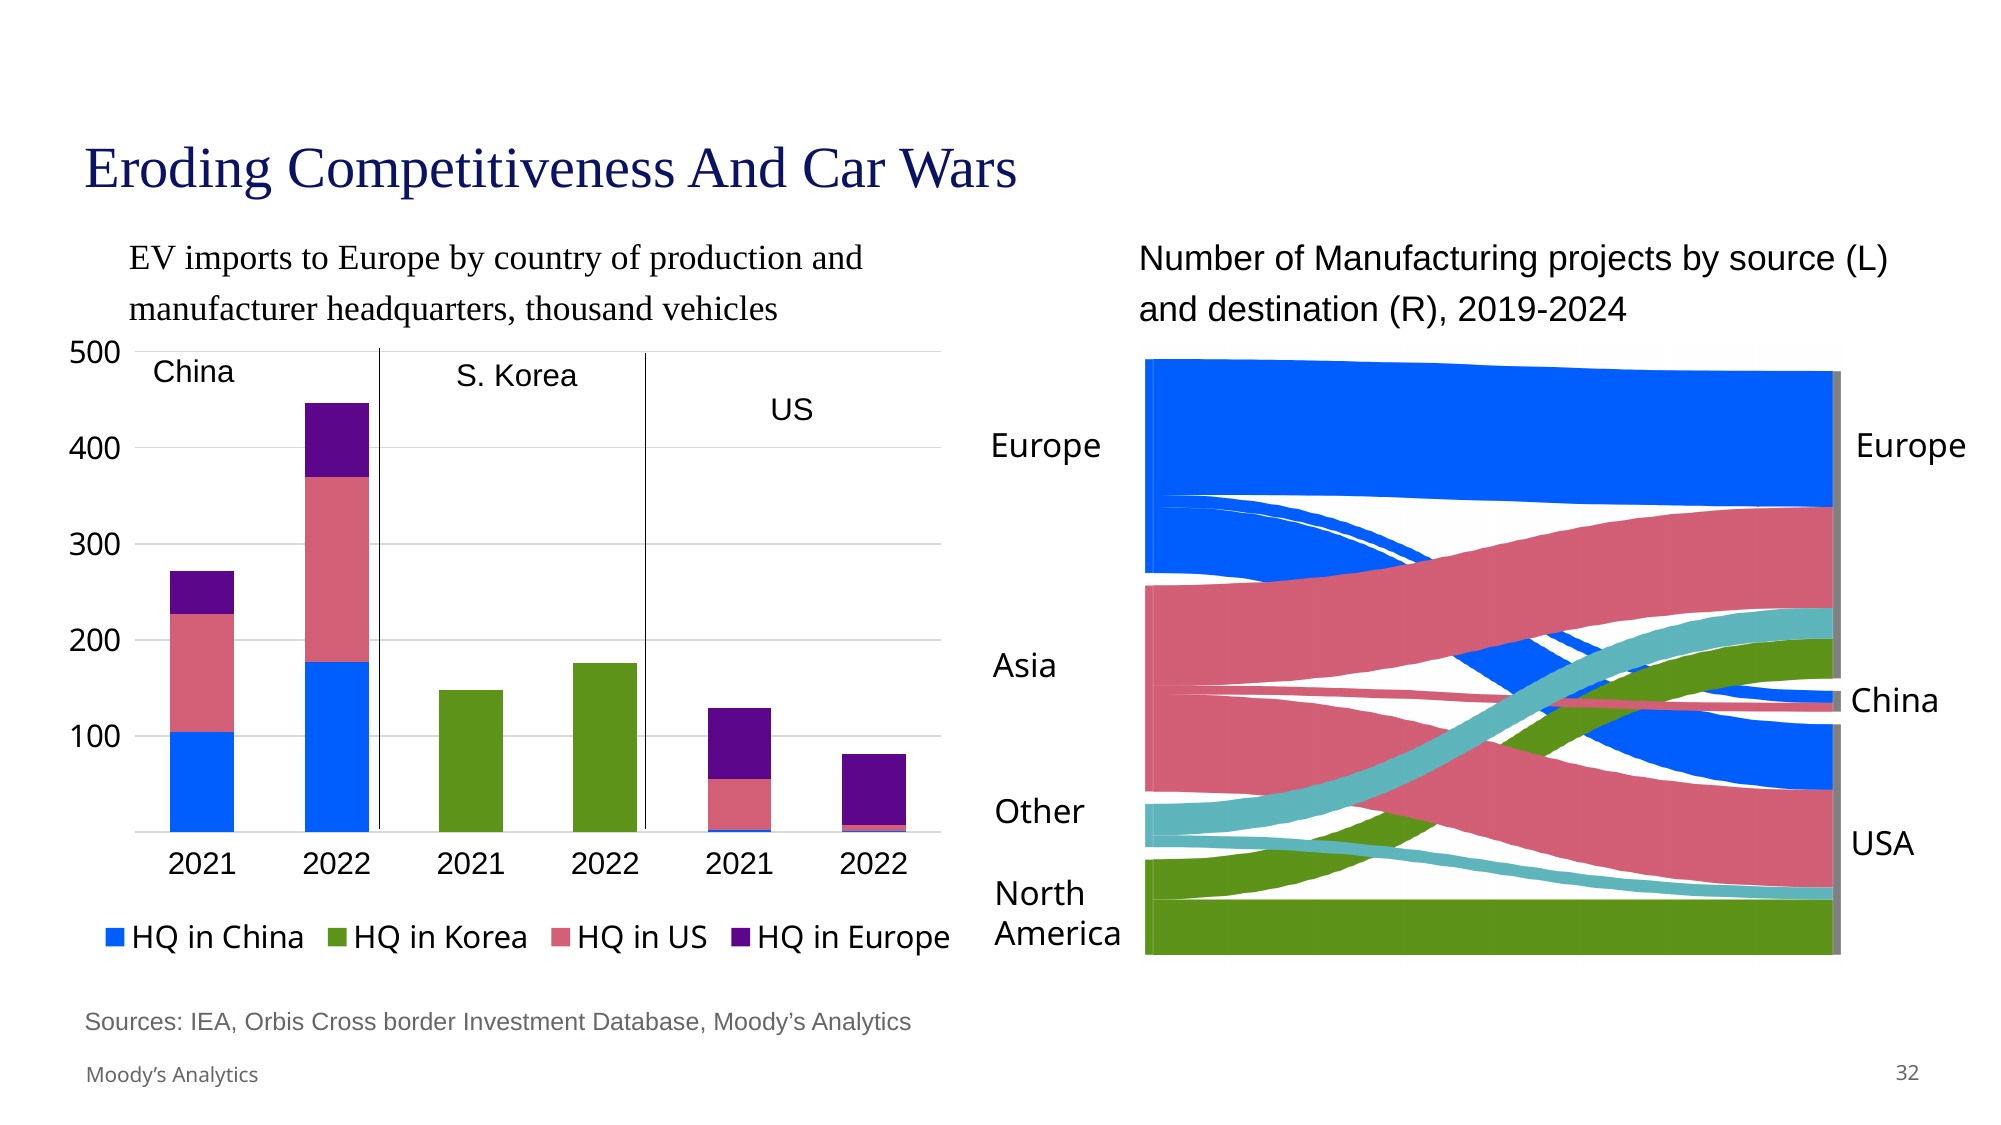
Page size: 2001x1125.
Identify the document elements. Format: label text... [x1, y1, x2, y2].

chart [42, 310, 977, 1002]
text_box Europe [977, 417, 1137, 472]
text_box Asia [978, 636, 1139, 692]
list EV imports to Europe by country of production and manufacturer headquarters, thousand vehicles [128, 233, 989, 320]
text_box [1835, 417, 2000, 877]
text_box Other [979, 782, 1140, 838]
text_box North America [979, 865, 1140, 960]
picture [1140, 345, 1844, 966]
list Eroding Competitiveness And Car Wars [84, 120, 1919, 194]
text_box Sources: IEA, Orbis Cross border Investment Database, Moody’s Analytics [84, 1001, 1921, 1040]
text_box Number of Manufacturing projects by source (L) and destination (R), 2019-2024 [1138, 234, 1940, 322]
